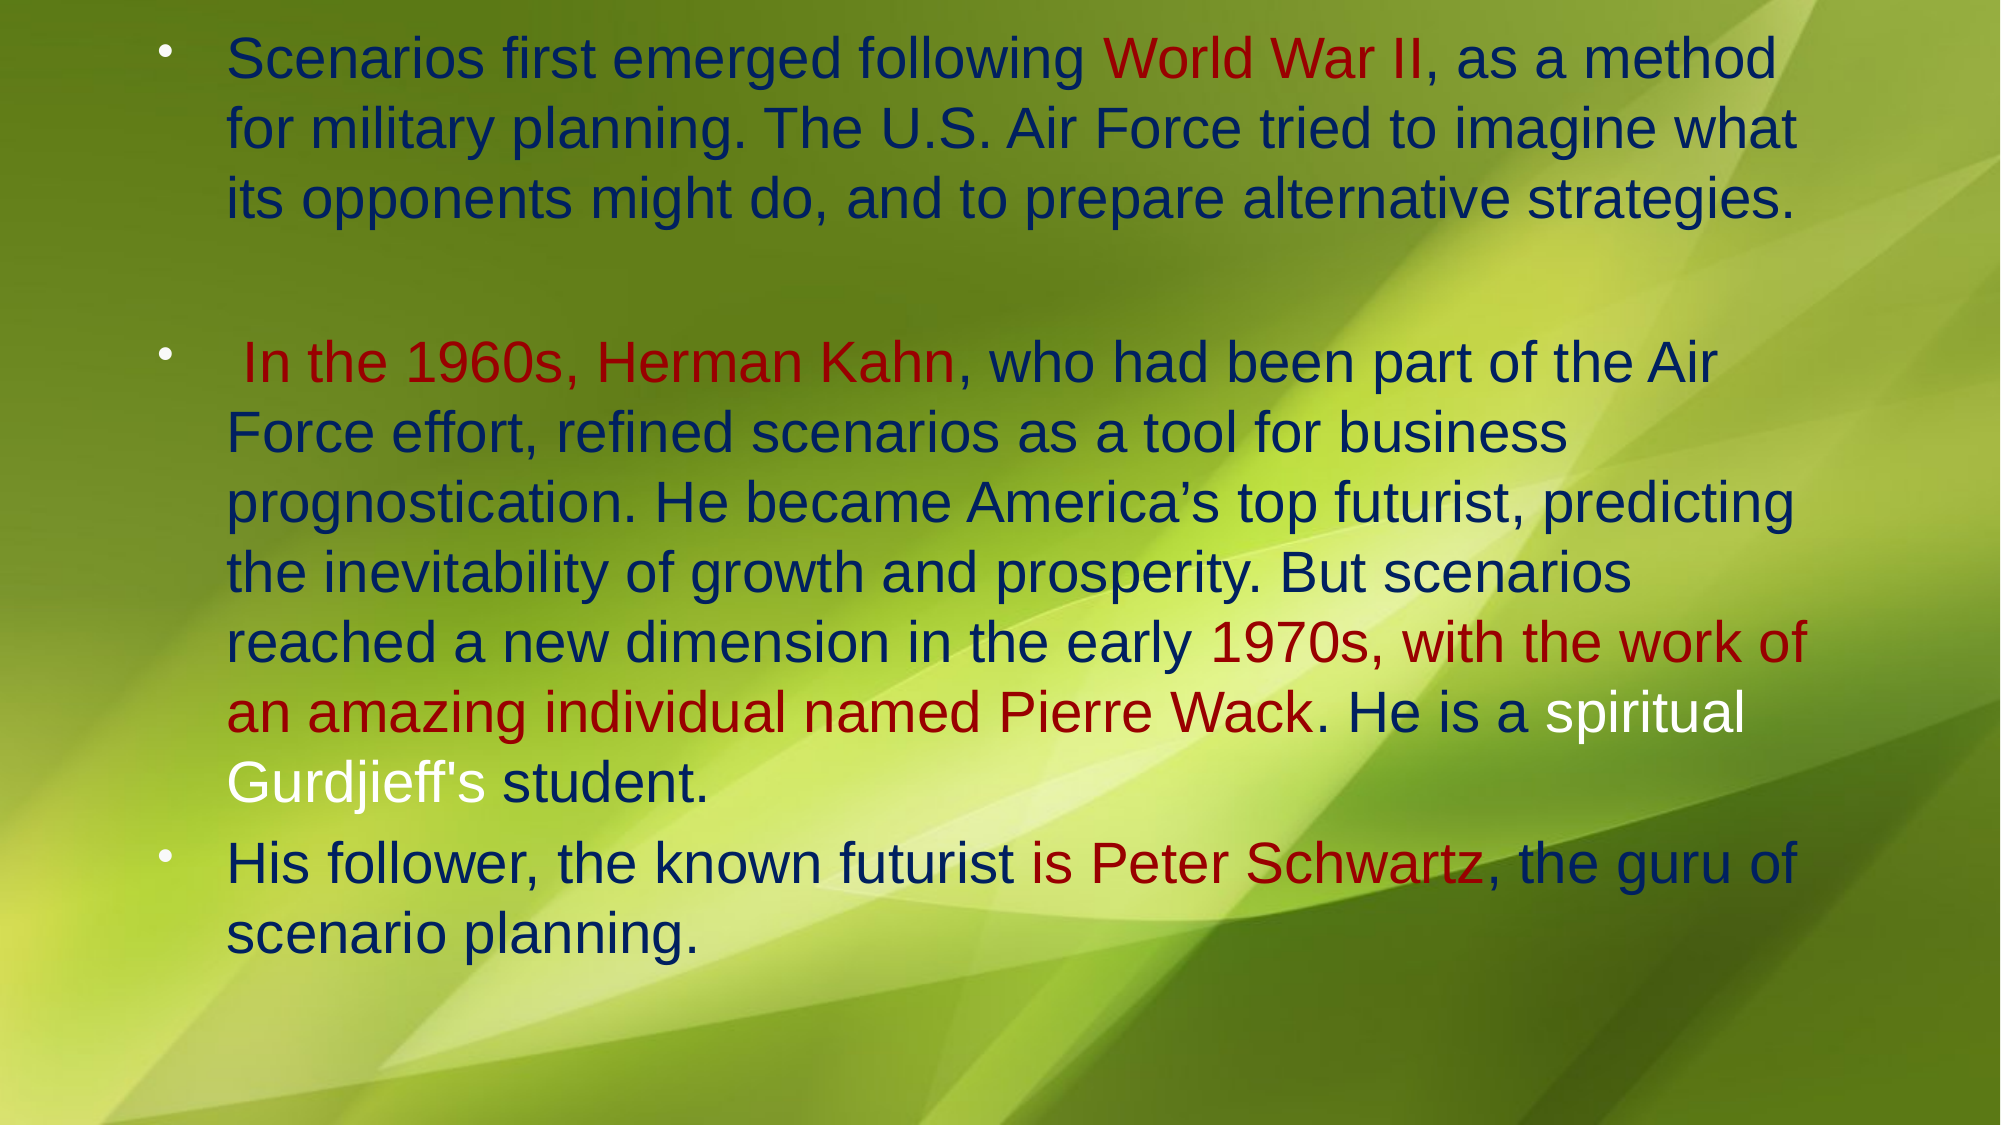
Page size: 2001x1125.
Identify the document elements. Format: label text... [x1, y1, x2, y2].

list Scenarios first emerged following World War II, as a method for military planning. The U.S. Air Force tried to imagine what its opponents might do, and to prepare alternative strategies. In the 1960s, Herman Kahn, who had been part of the Air Force effort, refined scenarios as a tool for business prognostication. He became America’s top futurist, predicting the inevitability of growth and prosperity. But scenarios reached a new dimension in the early 1970s, with the work of an amazing individual named Pierre Wack. He is a spiritual Gurdjieff's student. His follower, the known futurist is Peter Schwartz, the guru of scenario planning. [121, 12, 1863, 1102]
picture [0, 0, 2001, 1125]
